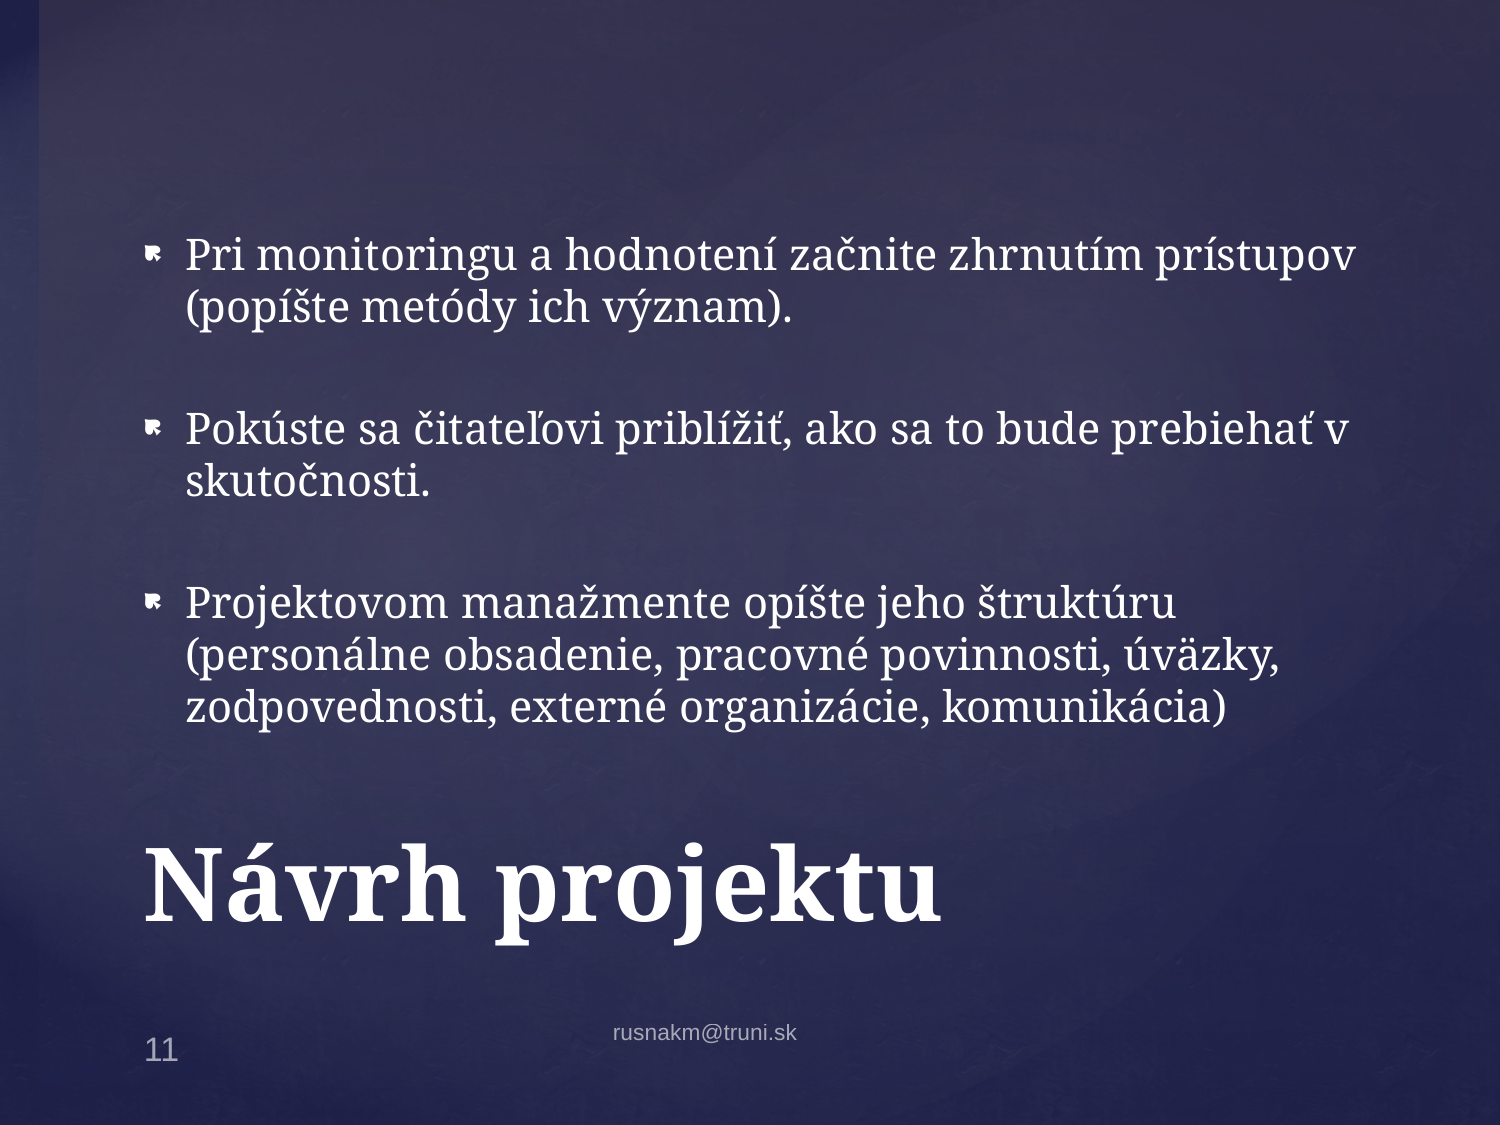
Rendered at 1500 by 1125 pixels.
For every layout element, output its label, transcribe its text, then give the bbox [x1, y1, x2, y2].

footer rusnakm@truni.sk [596, 1009, 932, 1070]
title Návrh projektu [127, 800, 1365, 950]
slide_number 11 [127, 1018, 250, 1070]
list Pri monitoringu a hodnotení začnite zhrnutím prístupov (popíšte metódy ich význam). Pokúste sa čitateľovi priblížiť, ako sa to bude prebiehať v skutočnosti. Projektovom manažmente opíšte jeho štruktúru (personálne obsadenie, pracovné povinnosti, úväzky, zodpovednosti, externé organizácie, komunikácia) [123, 218, 1412, 907]
